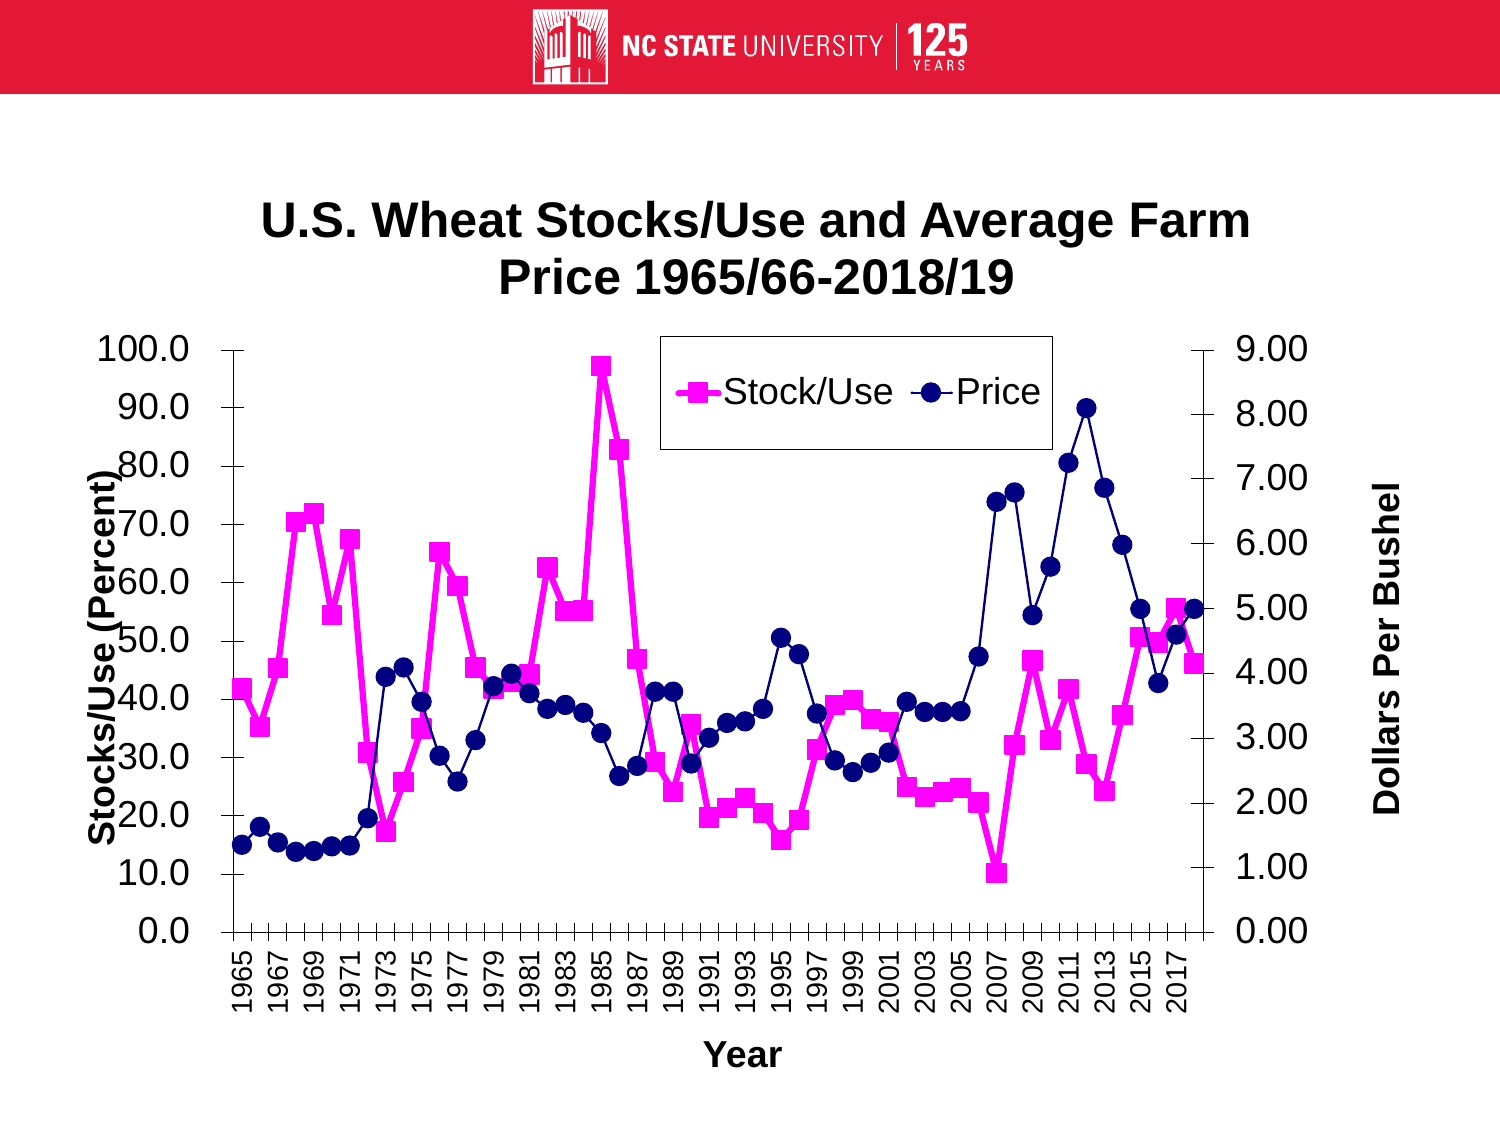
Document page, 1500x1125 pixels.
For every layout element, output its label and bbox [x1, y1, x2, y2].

text_box [48, 149, 1452, 1106]
